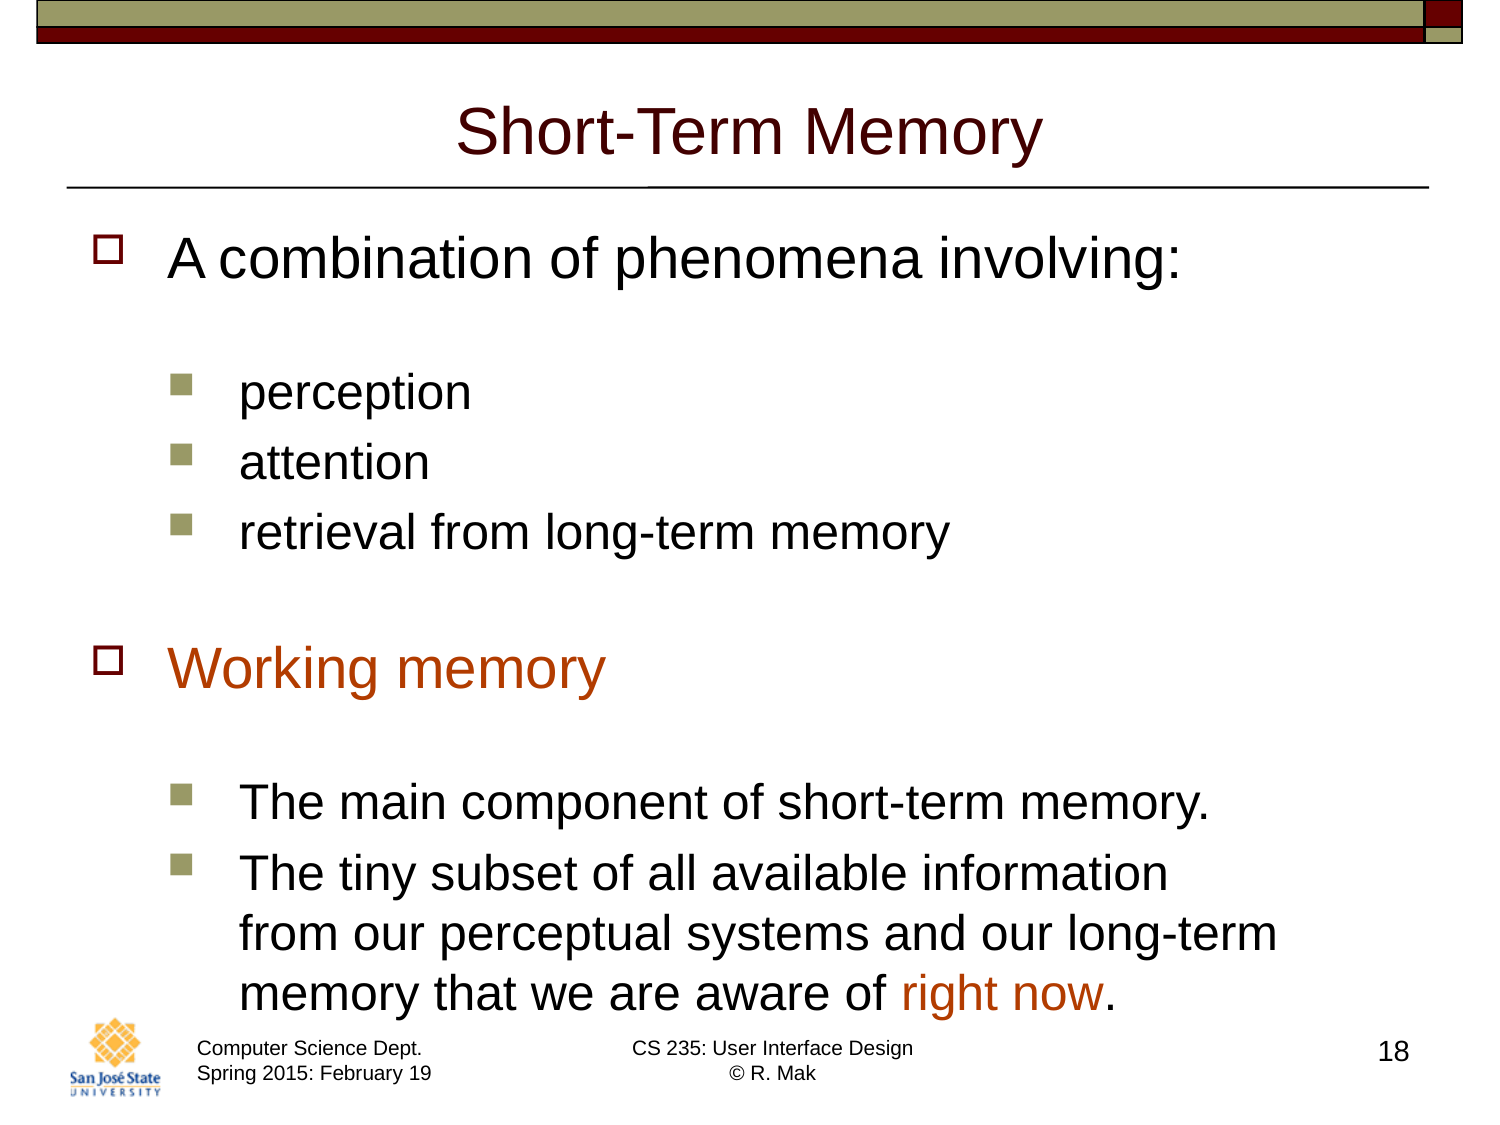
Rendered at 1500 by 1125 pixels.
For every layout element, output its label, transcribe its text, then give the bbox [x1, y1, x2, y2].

picture [60, 1012, 166, 1112]
slide_number 18 [1112, 1025, 1425, 1100]
title Short-Term Memory [75, 67, 1425, 175]
list A combination of phenomena involving: perception attention retrieval from long-term memory Working memory The main component of short-term memory. The tiny subset of all available information from our perceptual systems and our long-term memory that we are aware of right now. [75, 212, 1425, 1006]
